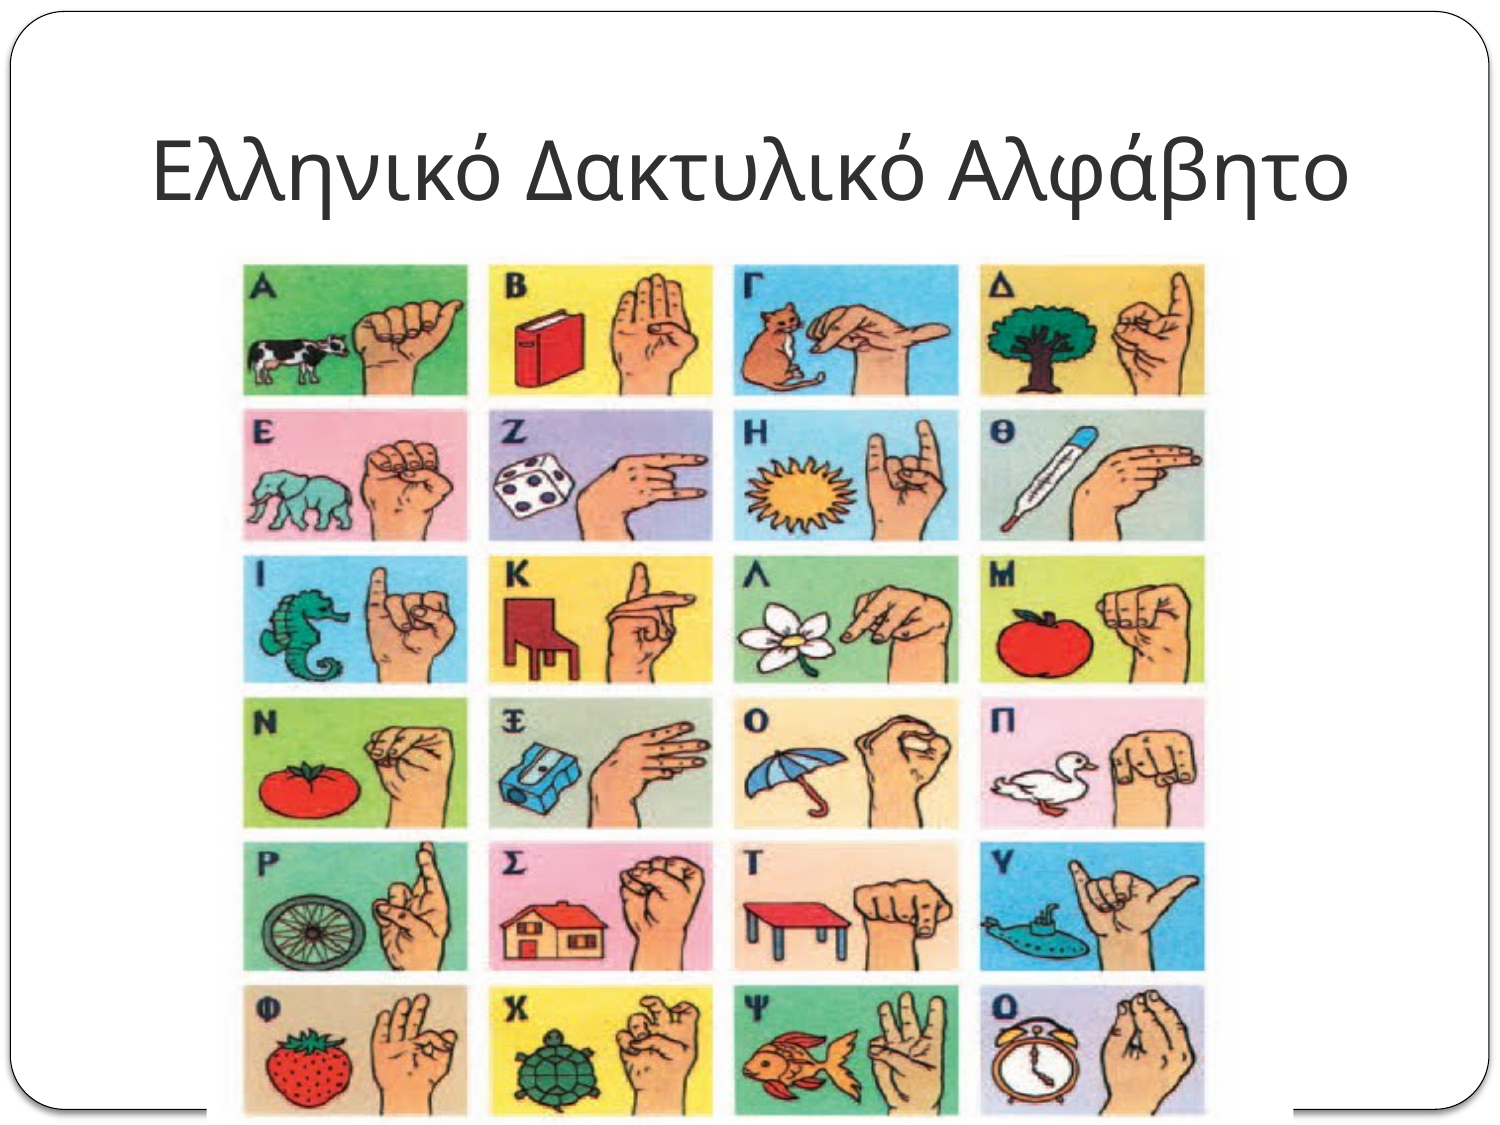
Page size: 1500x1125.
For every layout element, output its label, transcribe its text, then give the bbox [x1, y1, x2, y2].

picture [206, 255, 1294, 1125]
title Ελληνικό Δακτυλικό Αλφάβητο [76, 44, 1426, 233]
